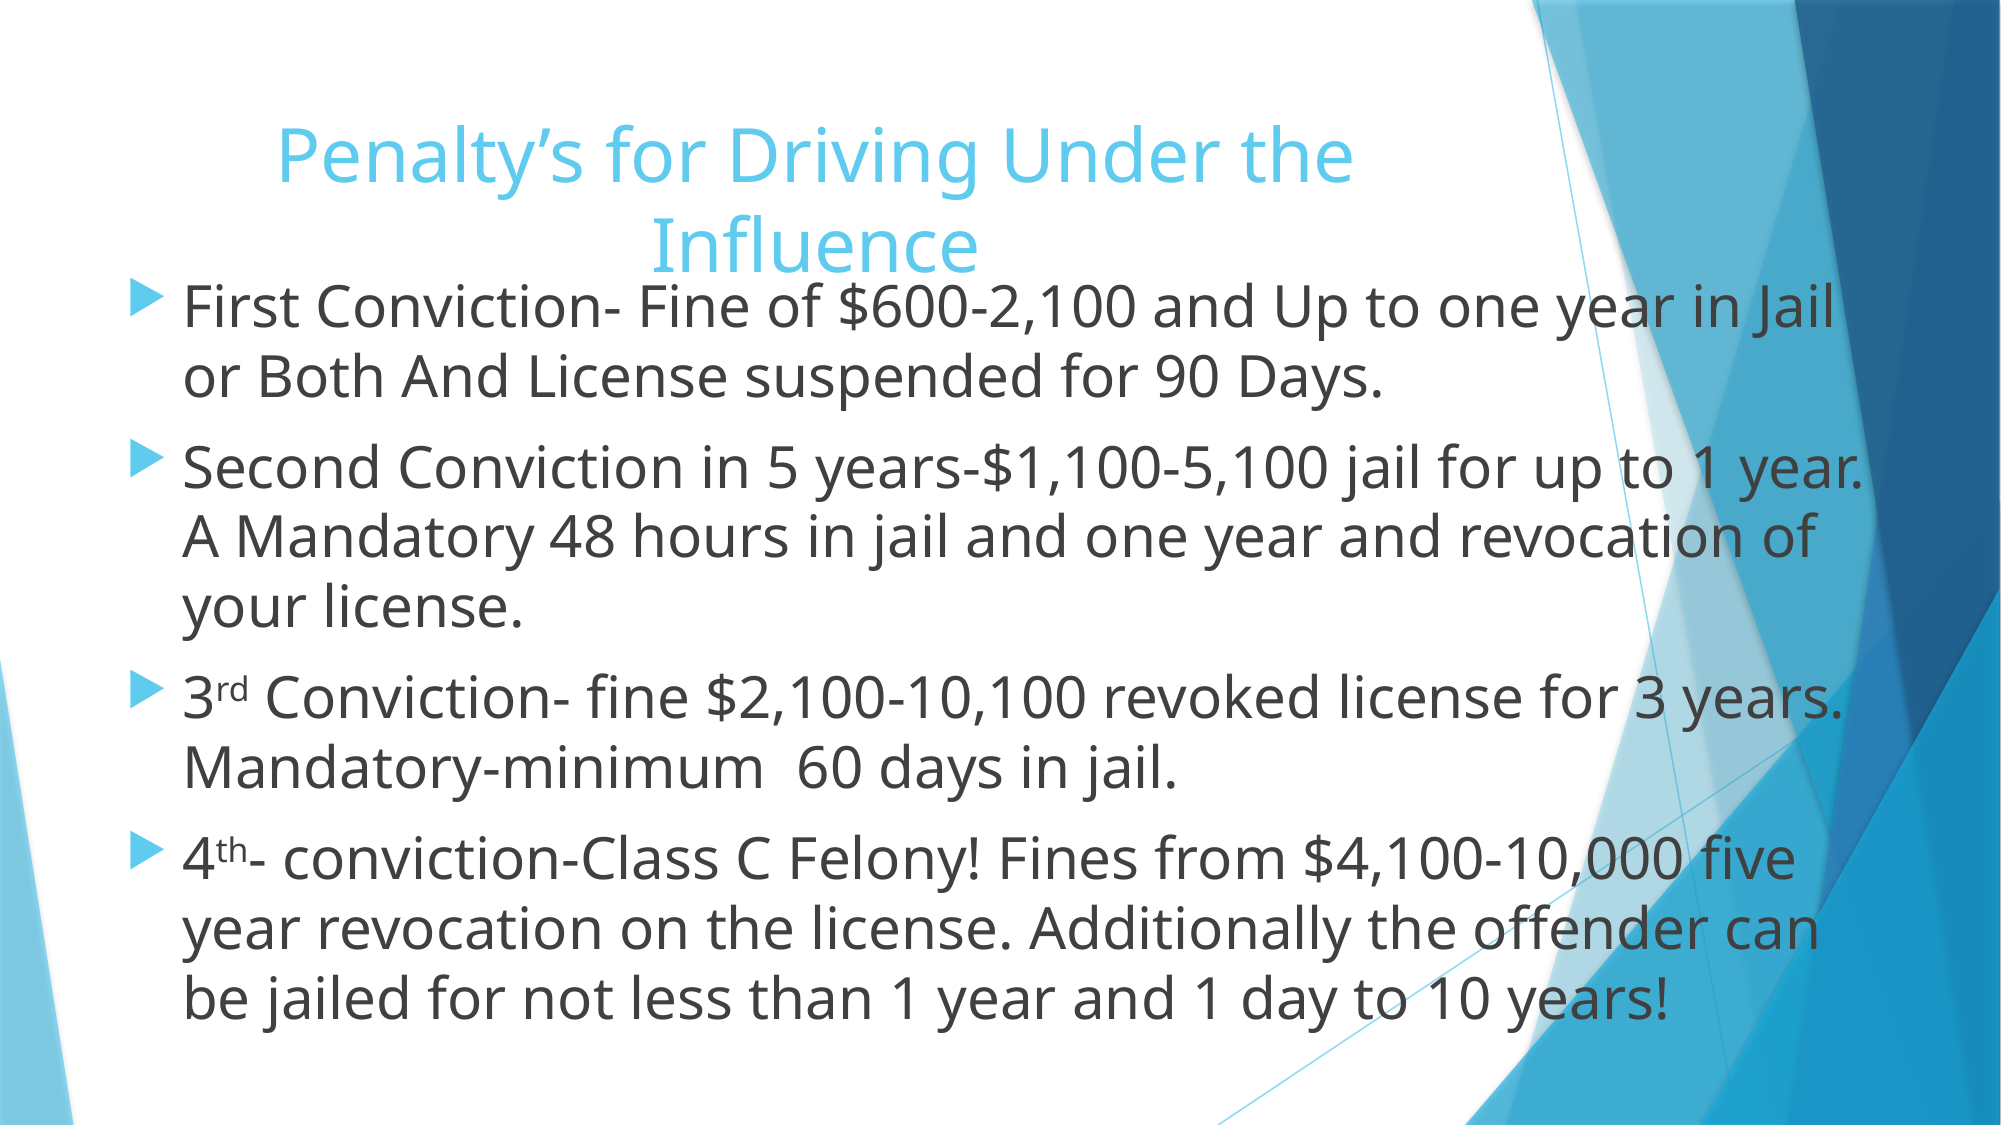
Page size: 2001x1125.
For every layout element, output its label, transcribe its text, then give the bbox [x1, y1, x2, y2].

list First Conviction- Fine of $600-2,100 and Up to one year in Jail or Both And License suspended for 90 Days. Second Conviction in 5 years-$1,100-5,100 jail for up to 1 year. A Mandatory 48 hours in jail and one year and revocation of your license. 3rd Conviction- fine $2,100-10,100 revoked license for 3 years. Mandatory-minimum 60 days in jail. 4th- conviction-Class C Felony! Fines from $4,100-10,000 five year revocation on the license. Additionally the offender can be jailed for not less than 1 year and 1 day to 10 years! [111, 261, 1889, 992]
title Penalty’s for Driving Under the Influence [111, 99, 1522, 261]
